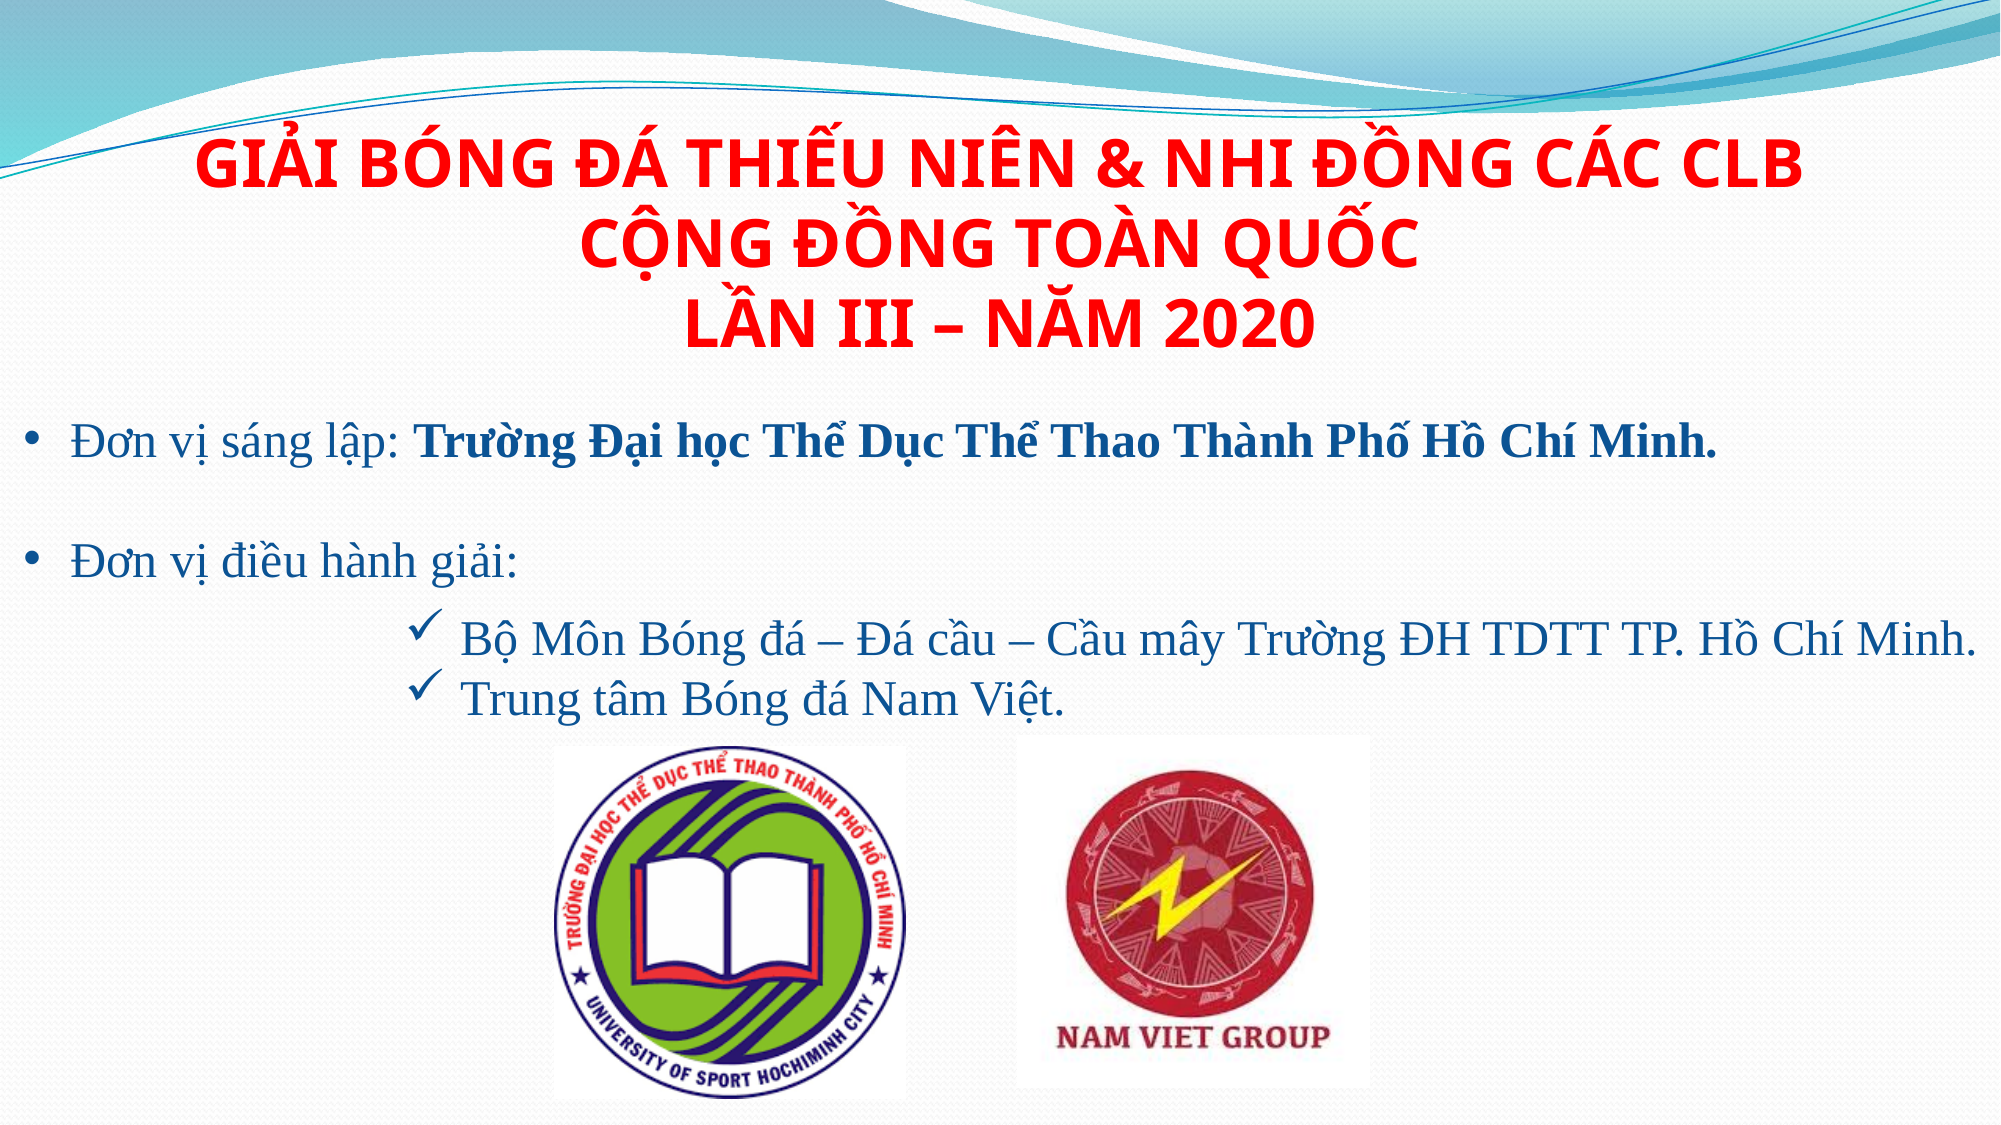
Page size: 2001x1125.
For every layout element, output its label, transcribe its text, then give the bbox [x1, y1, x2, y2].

text_box GIẢI BÓNG ĐÁ THIẾU NIÊN & NHI ĐỒNG CÁC CLB CỘNG ĐỒNG TOÀN QUỐC LẦN III – NĂM 2020 [99, 113, 1900, 369]
picture [553, 746, 906, 1099]
picture [1017, 735, 1370, 1088]
text_box Bộ Môn Bóng đá – Đá cầu – Cầu mây Trường ĐH TDTT TP. Hồ Chí Minh. Trung tâm Bóng đá Nam Việt. [389, 598, 1993, 733]
text_box Đơn vị sáng lập: Trường Đại học Thể Dục Thể Thao Thành Phố Hồ Chí Minh. Đơn vị điều hành giải: [8, 399, 1735, 595]
